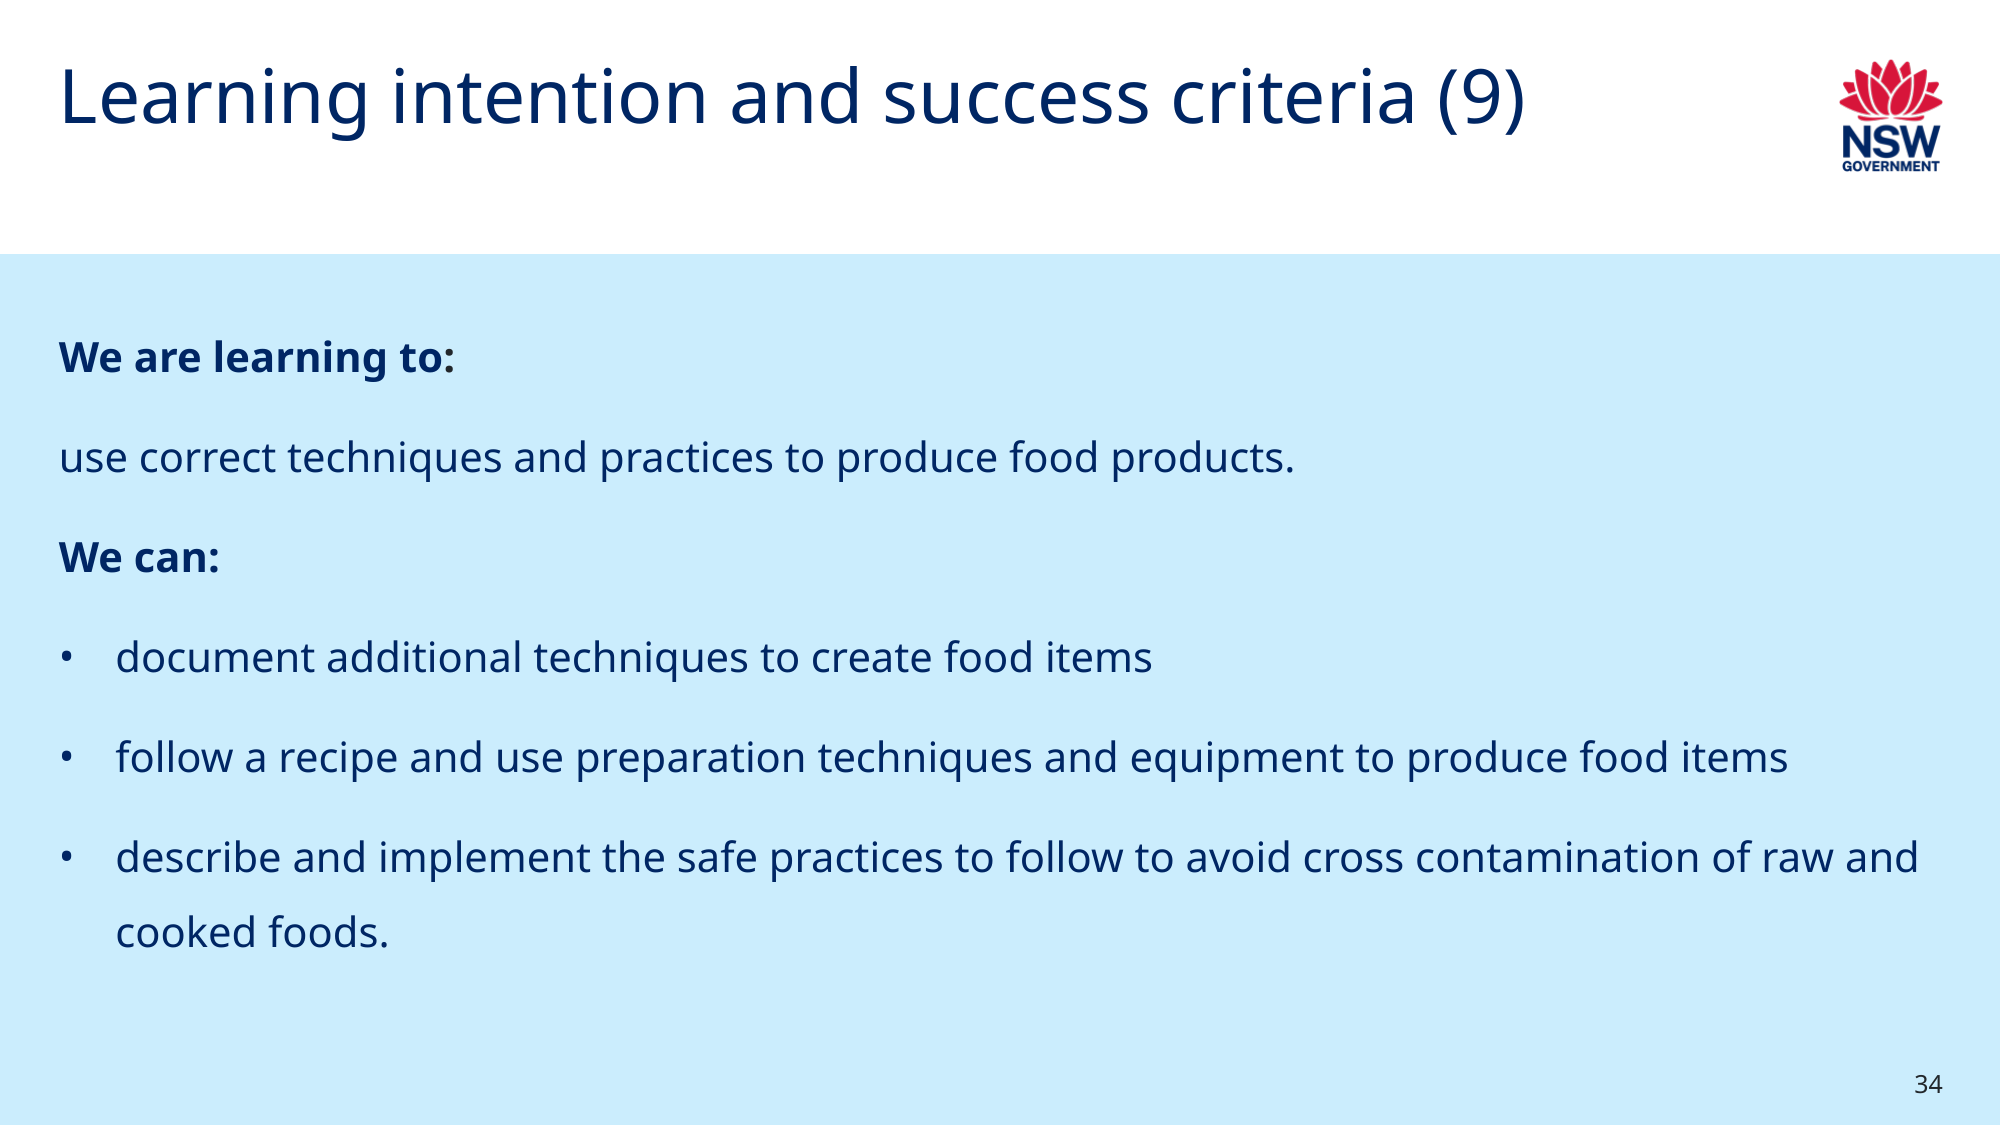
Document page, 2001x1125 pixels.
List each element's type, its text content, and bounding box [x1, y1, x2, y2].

list We are learning to: use correct techniques and practices to produce food products. We can: document additional techniques to create food items follow a recipe and use preparation techniques and equipment to produce food items describe and implement the safe practices to follow to avoid cross contamination of raw and cooked foods. [59, 305, 1943, 1043]
title Learning intention and success criteria (9) [59, 59, 1713, 149]
slide_number 34 [1824, 1068, 1943, 1099]
picture [1839, 59, 1943, 172]
